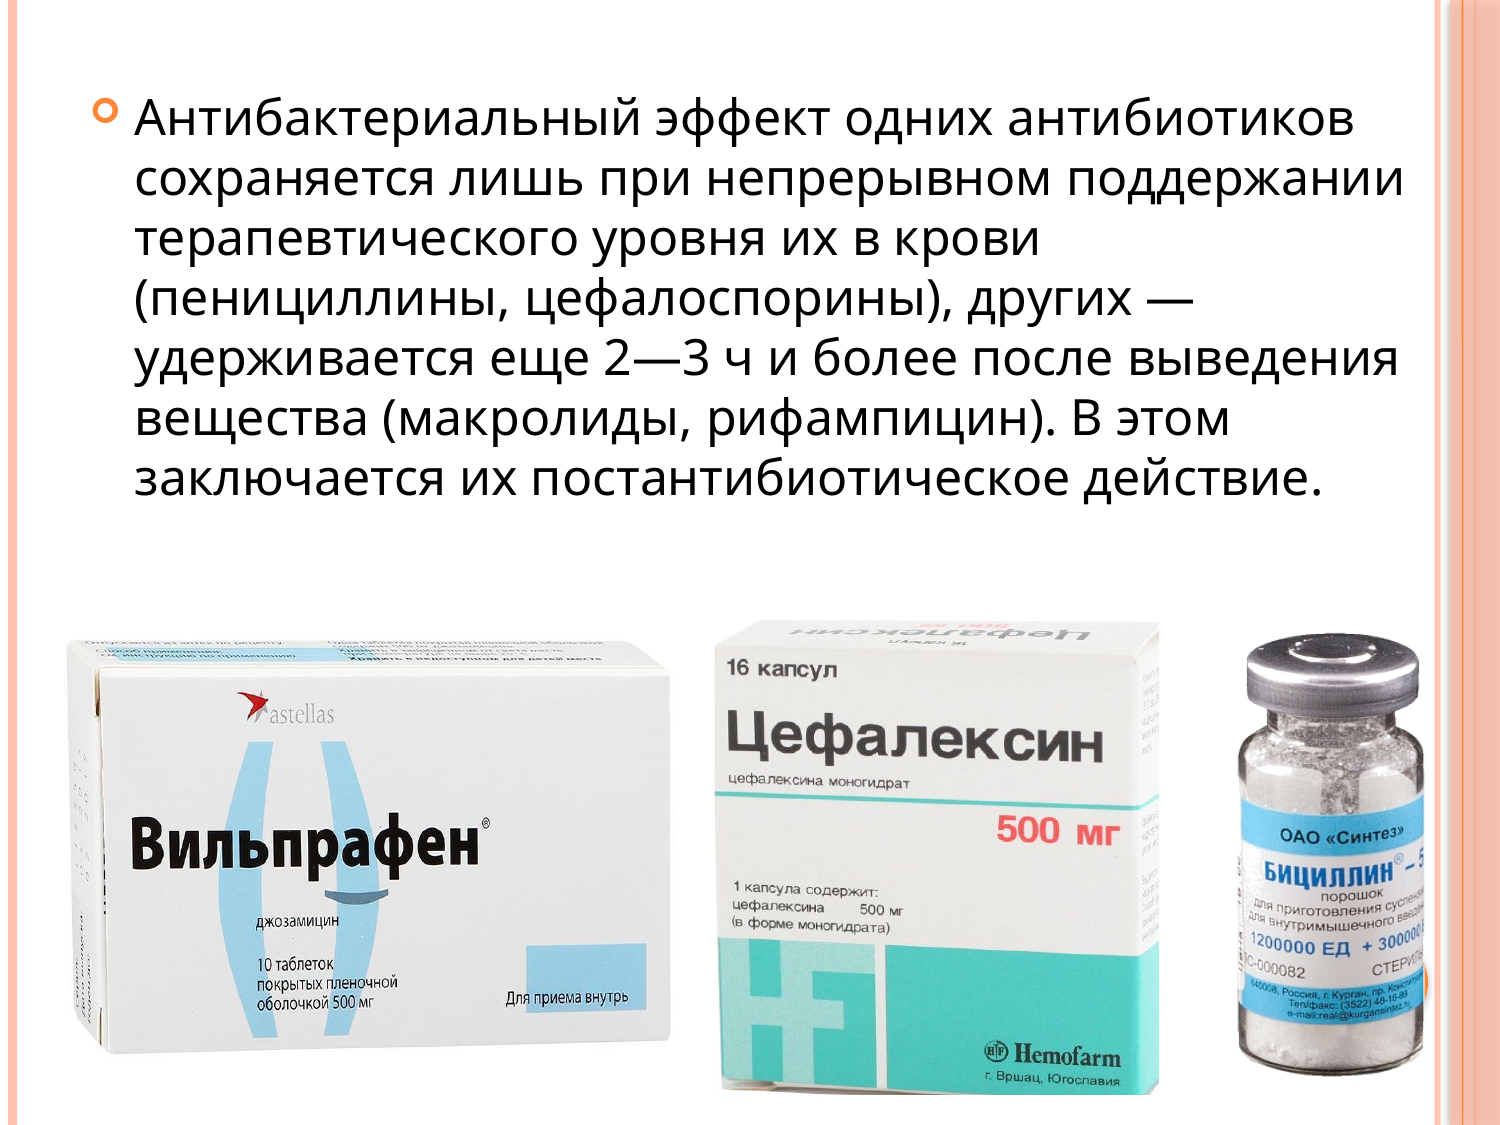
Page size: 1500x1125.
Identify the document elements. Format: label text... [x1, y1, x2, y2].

picture [1221, 620, 1444, 1091]
list Антибактериальный эффект одних антибиотиков сохраняется лишь при непрерывном поддержании терапевтического уровня их в крови (пенициллины, цефалоспорины), других — удерживается еще 2—3 ч и более после выведения вещества (макролиды, рифампицин). В этом заключается их постантибиотическое действие. [75, 78, 1424, 1062]
picture [713, 601, 1160, 1096]
picture [57, 619, 682, 1062]
